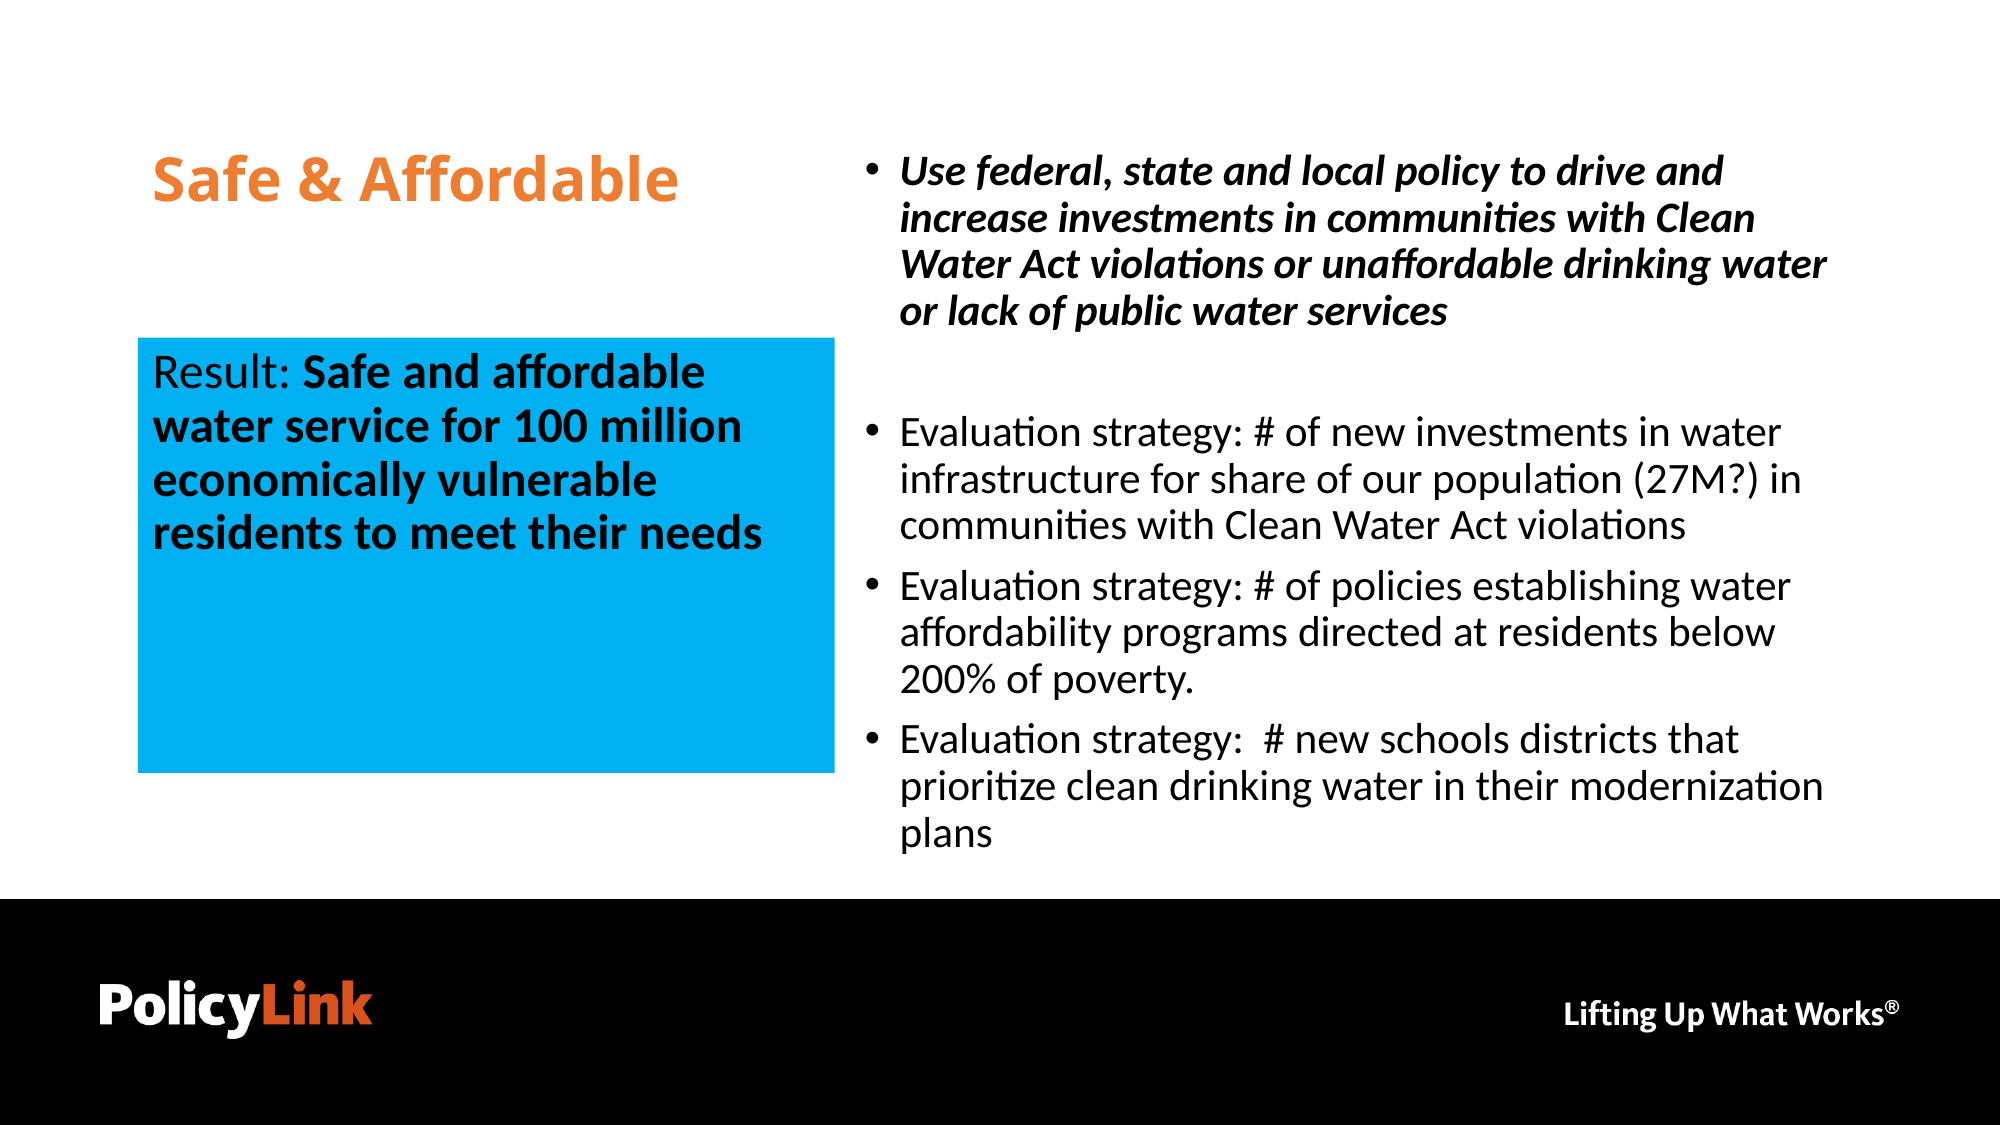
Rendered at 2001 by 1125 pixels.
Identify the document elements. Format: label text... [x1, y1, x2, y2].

list Result: Safe and affordable water service for 100 million economically vulnerable residents to meet their needs [137, 337, 835, 773]
picture [0, 899, 2000, 1125]
list Use federal, state and local policy to drive and increase investments in communities with Clean Water Act violations or unaffordable drinking water or lack of public water services Evaluation strategy: # of new investments in water infrastructure for share of our population (27M?) in communities with Clean Water Act violations Evaluation strategy: # of policies establishing water affordability programs directed at residents below 200% of poverty. Evaluation strategy: # new schools districts that prioritize clean drinking water in their modernization plans [849, 75, 1863, 875]
title Safe & Affordable [137, 75, 783, 222]
